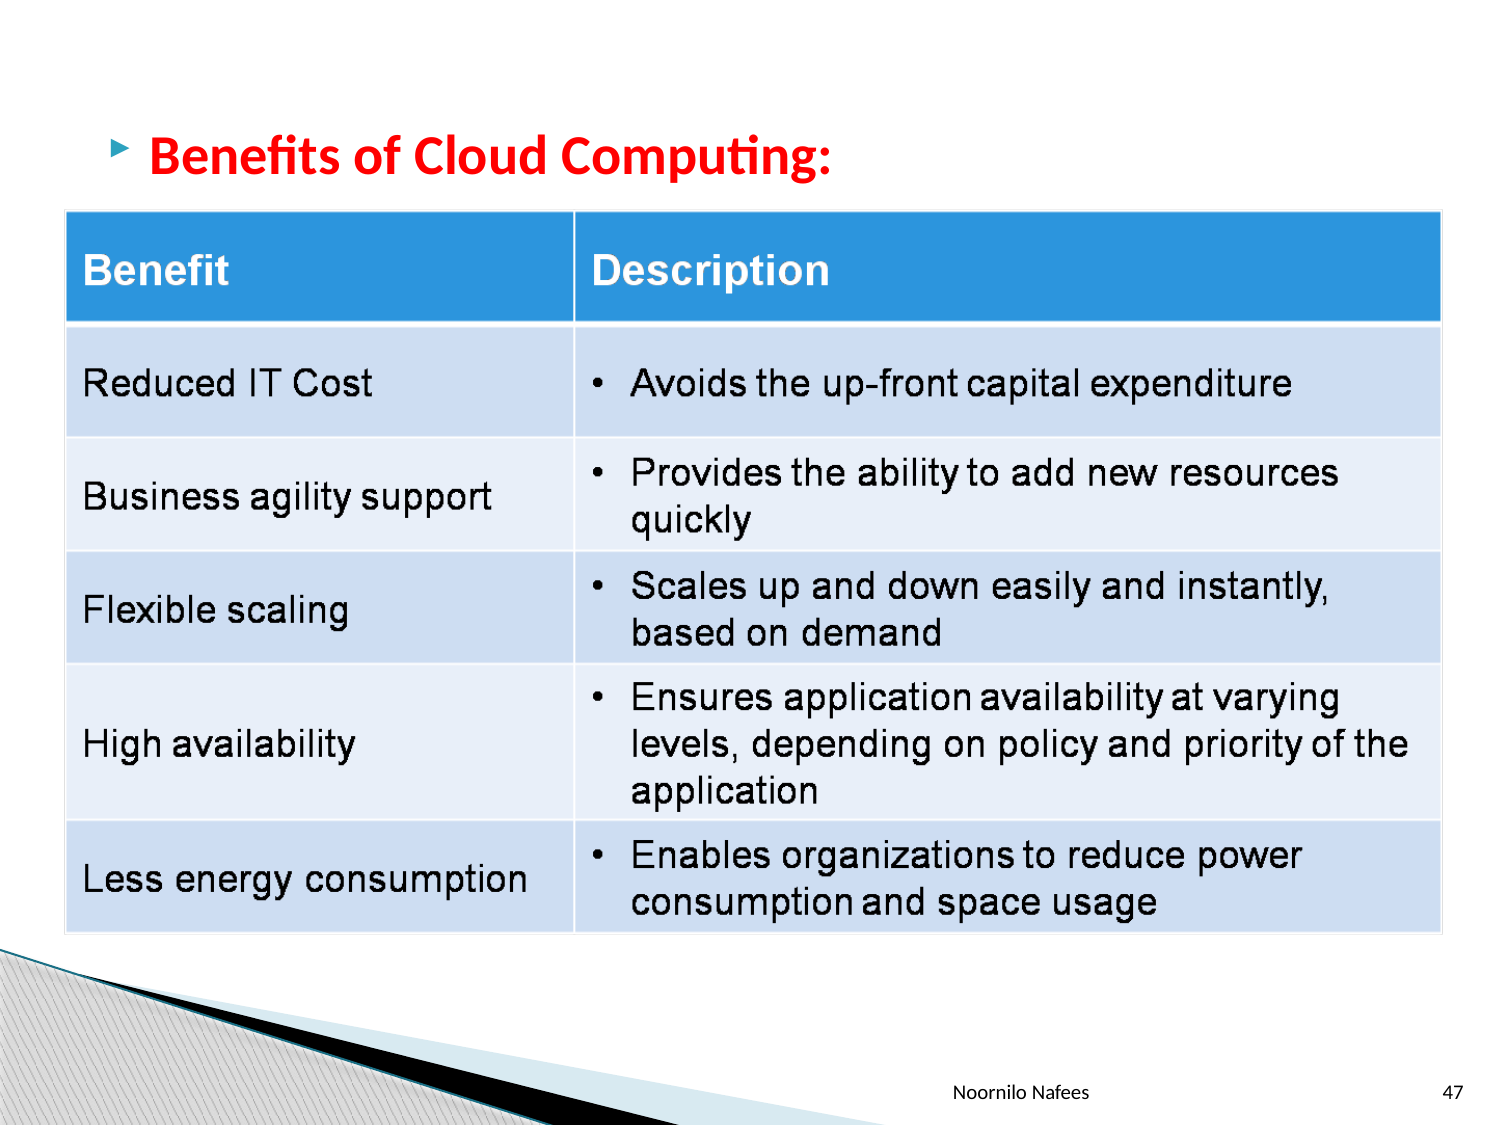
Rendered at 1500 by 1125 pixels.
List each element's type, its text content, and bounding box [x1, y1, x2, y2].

slide_number 47 [1418, 1051, 1479, 1112]
footer Noornilo Nafees [718, 1051, 1105, 1112]
picture [53, 198, 1454, 946]
list Benefits of Cloud Computing: [75, 35, 1425, 198]
list Benefits of Cloud Computing: [75, 957, 1425, 1079]
